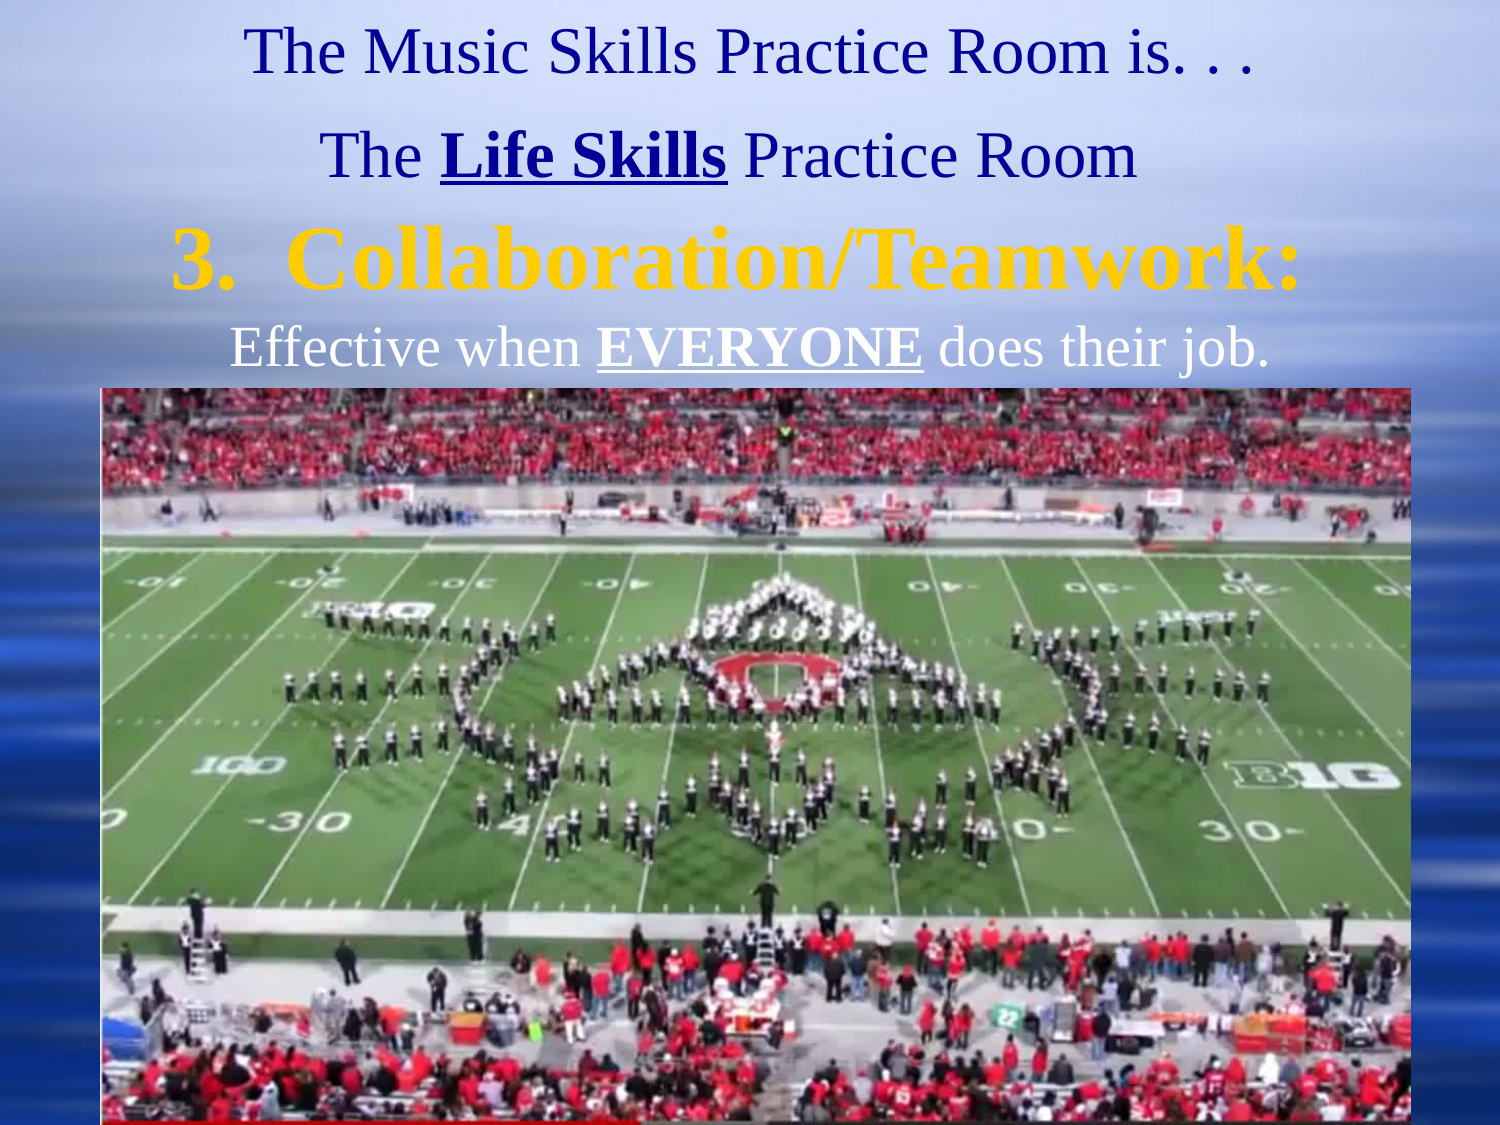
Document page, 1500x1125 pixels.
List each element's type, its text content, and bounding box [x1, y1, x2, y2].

text_box The Music Skills Practice Room is. . . [0, 0, 1500, 95]
picture [0, 95, 1500, 190]
text_box The Life Skills Practice Room [304, 103, 1155, 190]
text_box 3. Collaboration/Teamwork: Effective when EVERYONE does their job. [0, 190, 1500, 386]
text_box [99, 387, 1412, 1125]
picture [0, 386, 1500, 1125]
